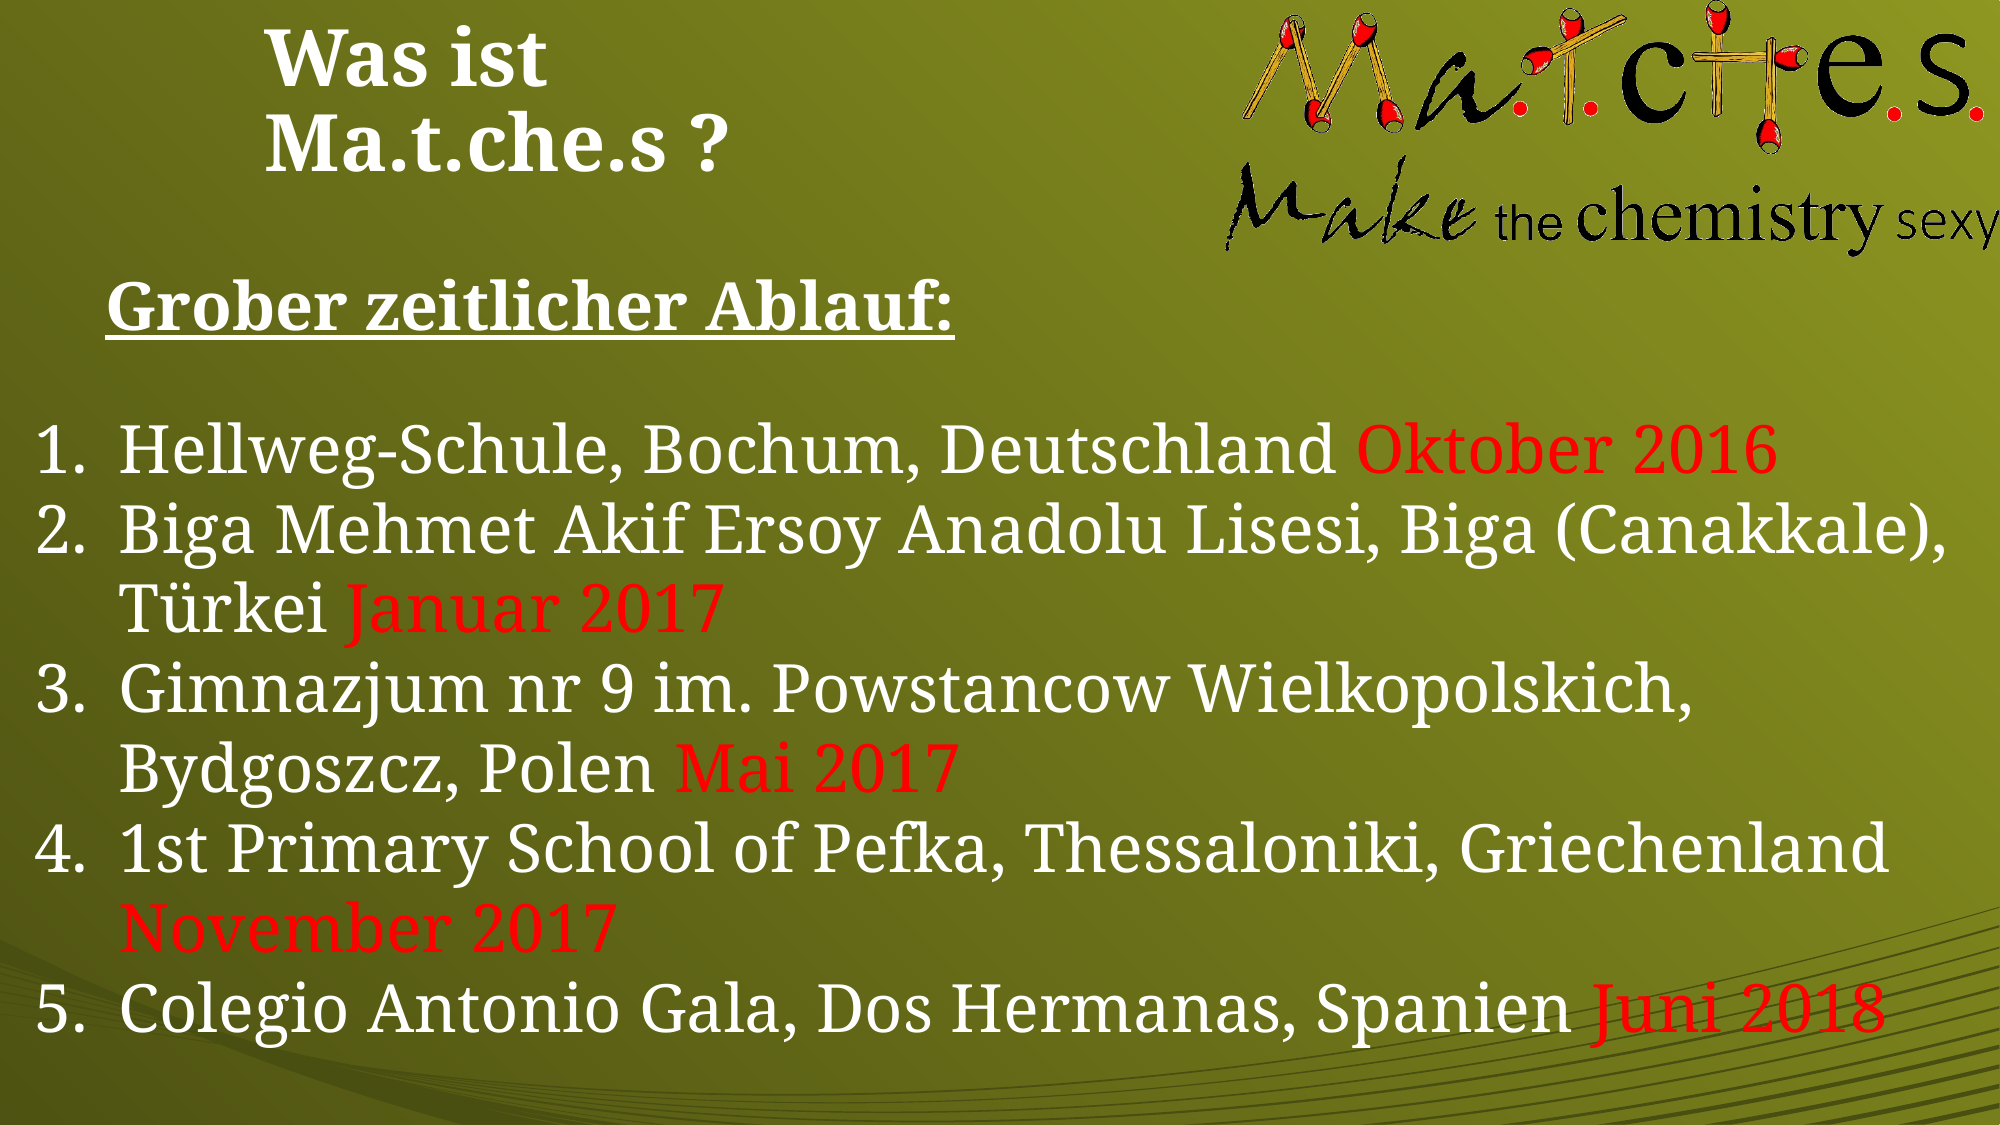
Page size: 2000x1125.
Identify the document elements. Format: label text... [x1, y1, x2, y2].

text_box Grober zeitlicher Ablauf: [90, 256, 1827, 399]
text_box Hellweg-Schule, Bochum, Deutschland Oktober 2016 Biga Mehmet Akif Ersoy Anadolu Lisesi, Biga (Canakkale), Türkei Januar 2017 Gimnazjum nr 9 im. Powstancow Wielkopolskich, Bydgoszcz, Polen Mai 2017 1st Primary School of Pefka, Thessaloniki, Griechenland November 2017 Colegio Antonio Gala, Dos Hermanas, Spanien Juni 2018 [19, 399, 2000, 1054]
title Was ist Ma.t.che.s ? [249, 65, 1047, 197]
picture [1224, 0, 2000, 257]
